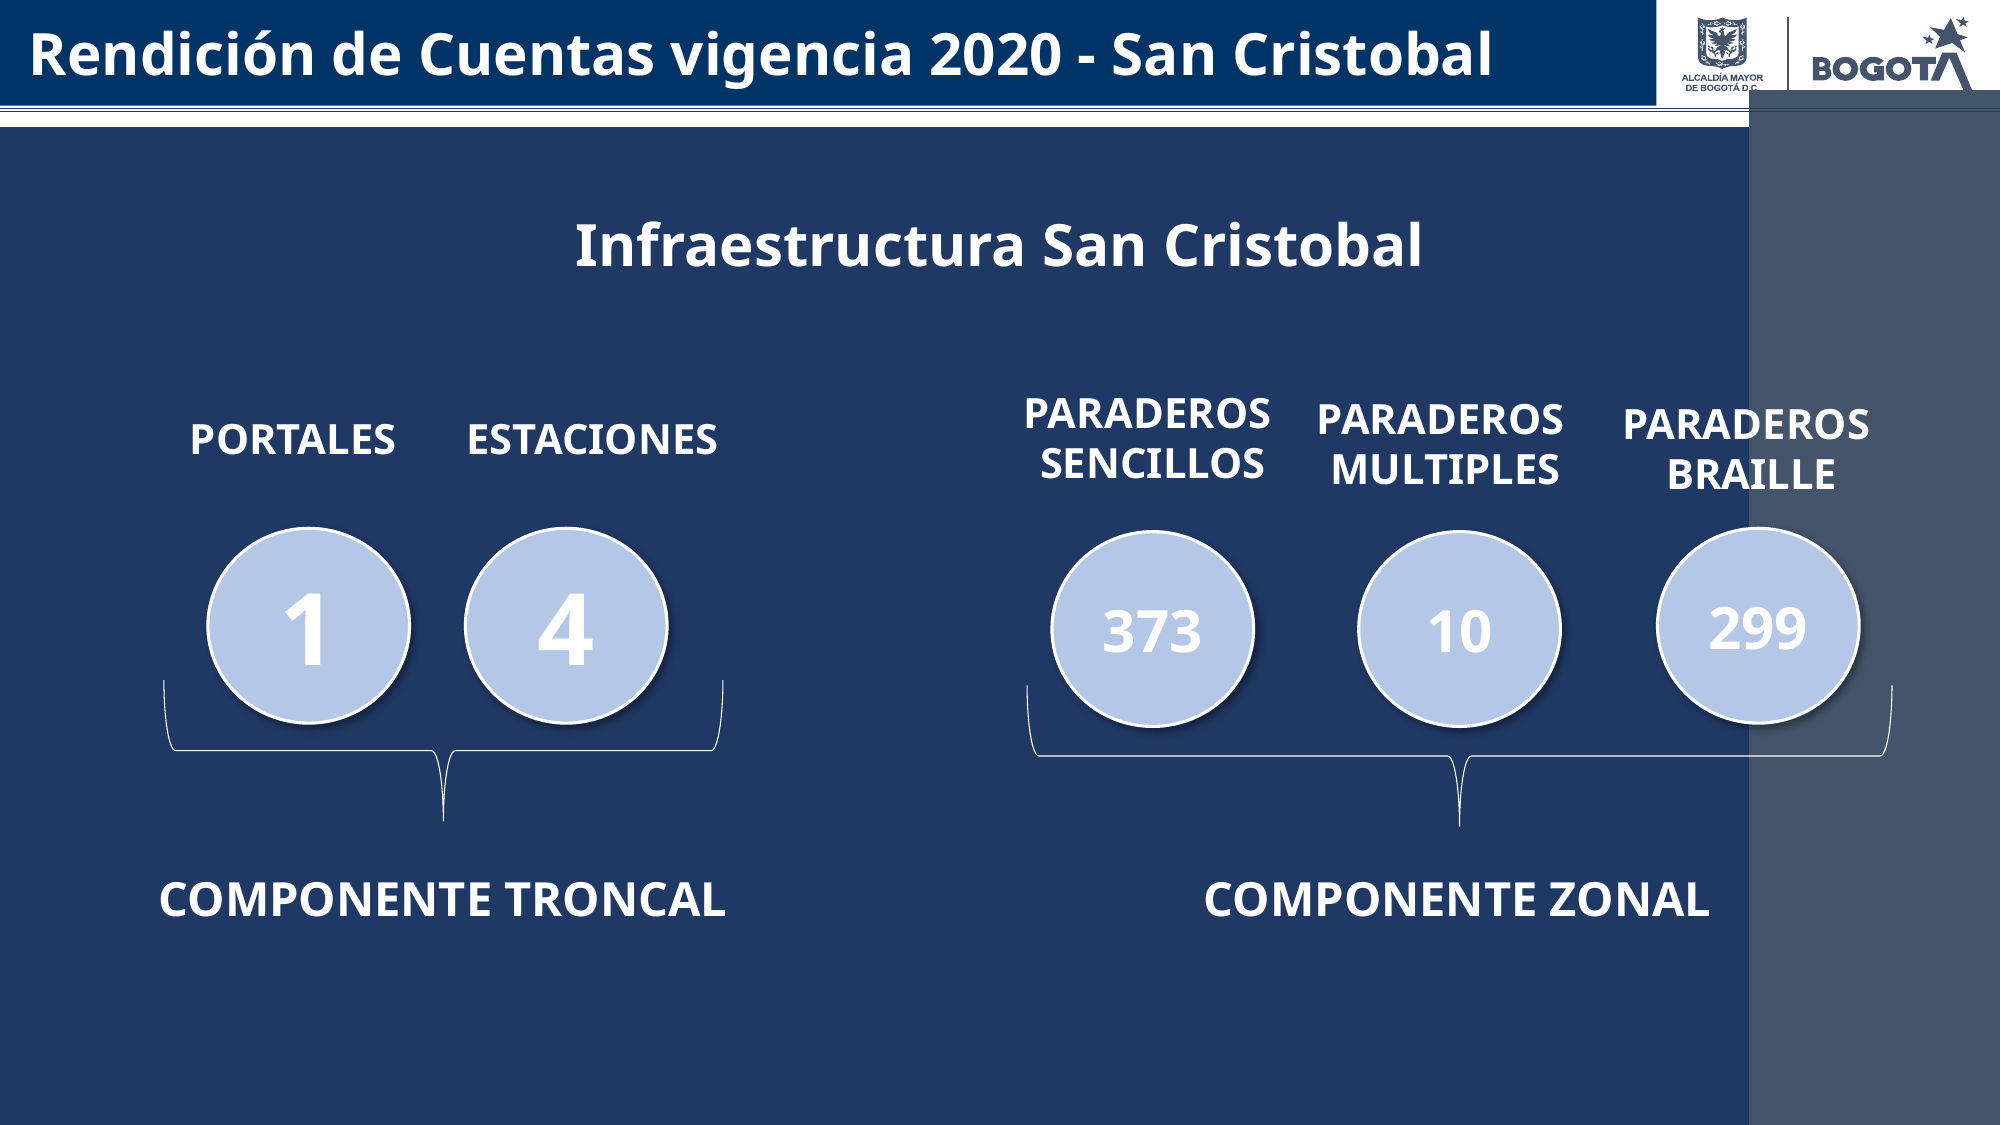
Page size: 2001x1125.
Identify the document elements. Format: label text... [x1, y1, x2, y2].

text_box ESTACIONES [451, 405, 734, 470]
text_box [1681, 17, 1971, 92]
text_box COMPONENTE TRONCAL [71, 862, 816, 934]
text_box Infraestructura San Cristobal [208, 202, 1792, 284]
text_box 1 [206, 527, 411, 725]
text_box PORTALES [174, 405, 412, 471]
text_box Rendición de Cuentas vigencia 2020 - San Cristobal [18, 11, 1601, 93]
text_box [0, 0, 1658, 107]
text_box [0, 126, 1749, 1125]
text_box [999, 379, 1905, 935]
text_box 4 [464, 527, 669, 725]
text_box [163, 680, 724, 822]
